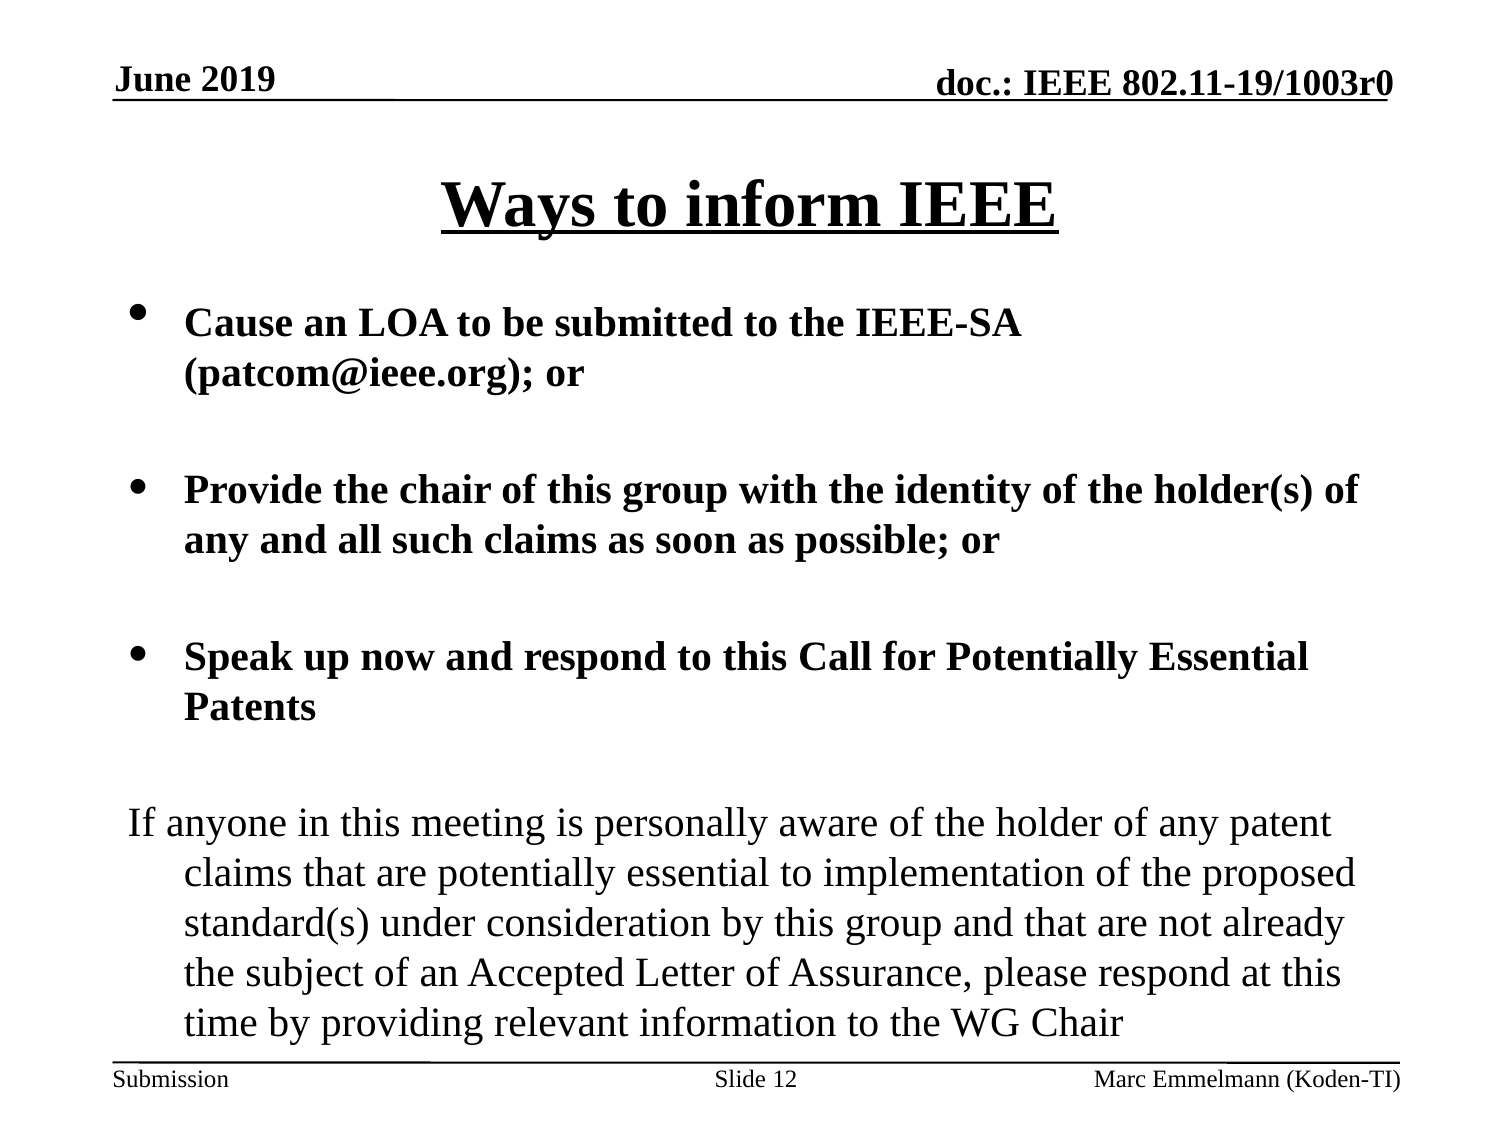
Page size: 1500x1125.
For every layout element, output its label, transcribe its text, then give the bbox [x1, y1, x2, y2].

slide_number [114, 54, 423, 100]
footer Marc Emmelmann (Koden-TI) [878, 1061, 1402, 1093]
title Ways to inform IEEE [112, 112, 1388, 287]
list Cause an LOA to be submitted to the IEEE-SA (patcom@ieee.org); or Provide the chair of this group with the identity of the holder(s) of any and all such claims as soon as possible; or Speak up now and respond to this Call for Potentially Essential Patents If anyone in this meeting is personally aware of the holder of any patent claims that are potentially essential to implementation of the proposed standard(s) under consideration by this group and that are not already the subject of an Accepted Letter of Assurance, please respond at this time by providing relevant information to the WG Chair [112, 287, 1388, 963]
slide_number Slide 12 [712, 1061, 800, 1123]
